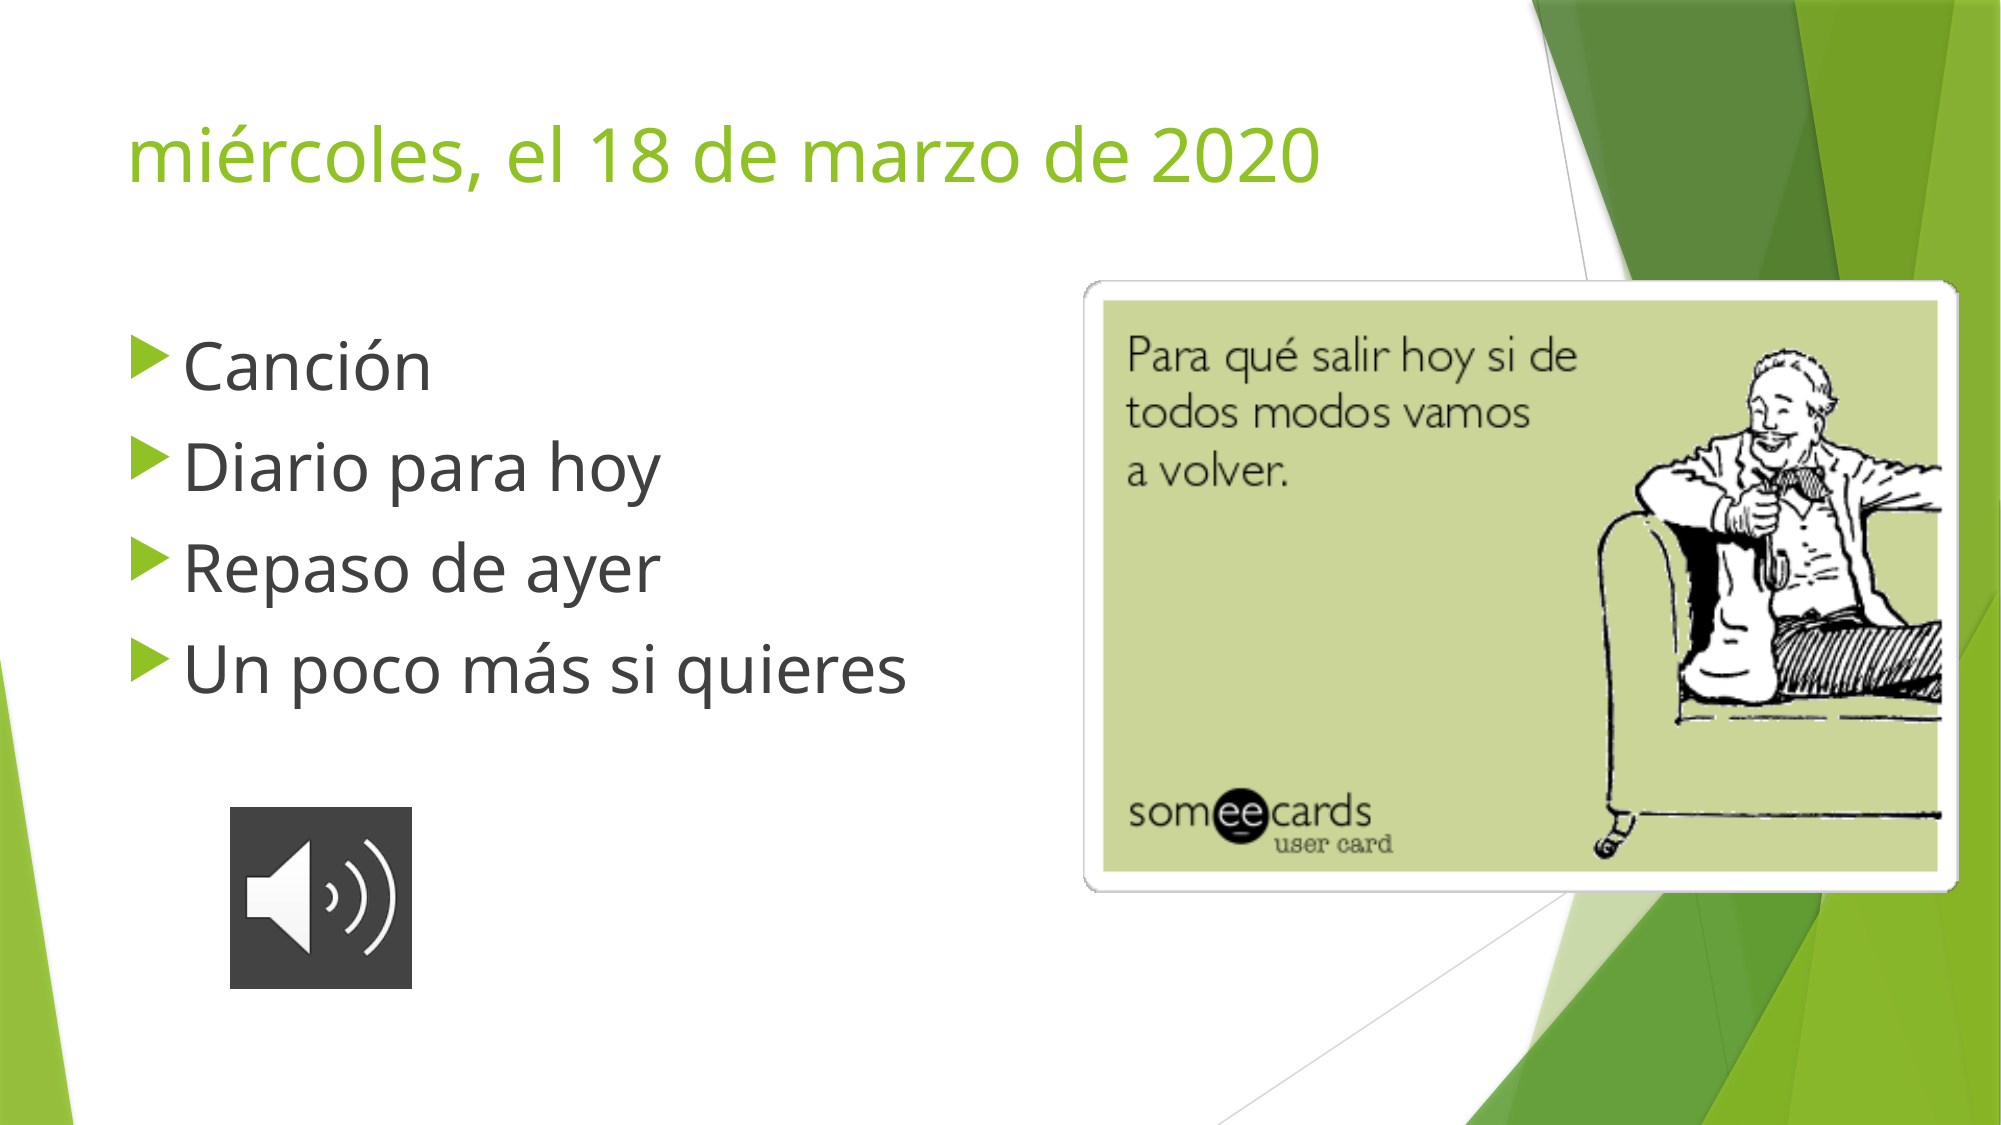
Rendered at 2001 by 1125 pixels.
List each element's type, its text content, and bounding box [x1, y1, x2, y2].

picture [228, 805, 414, 990]
picture [1083, 279, 1960, 894]
list Canción Diario para hoy Repaso de ayer Un poco más si quieres [111, 316, 1522, 954]
title miércoles, el 18 de marzo de 2020 [111, 99, 1522, 316]
